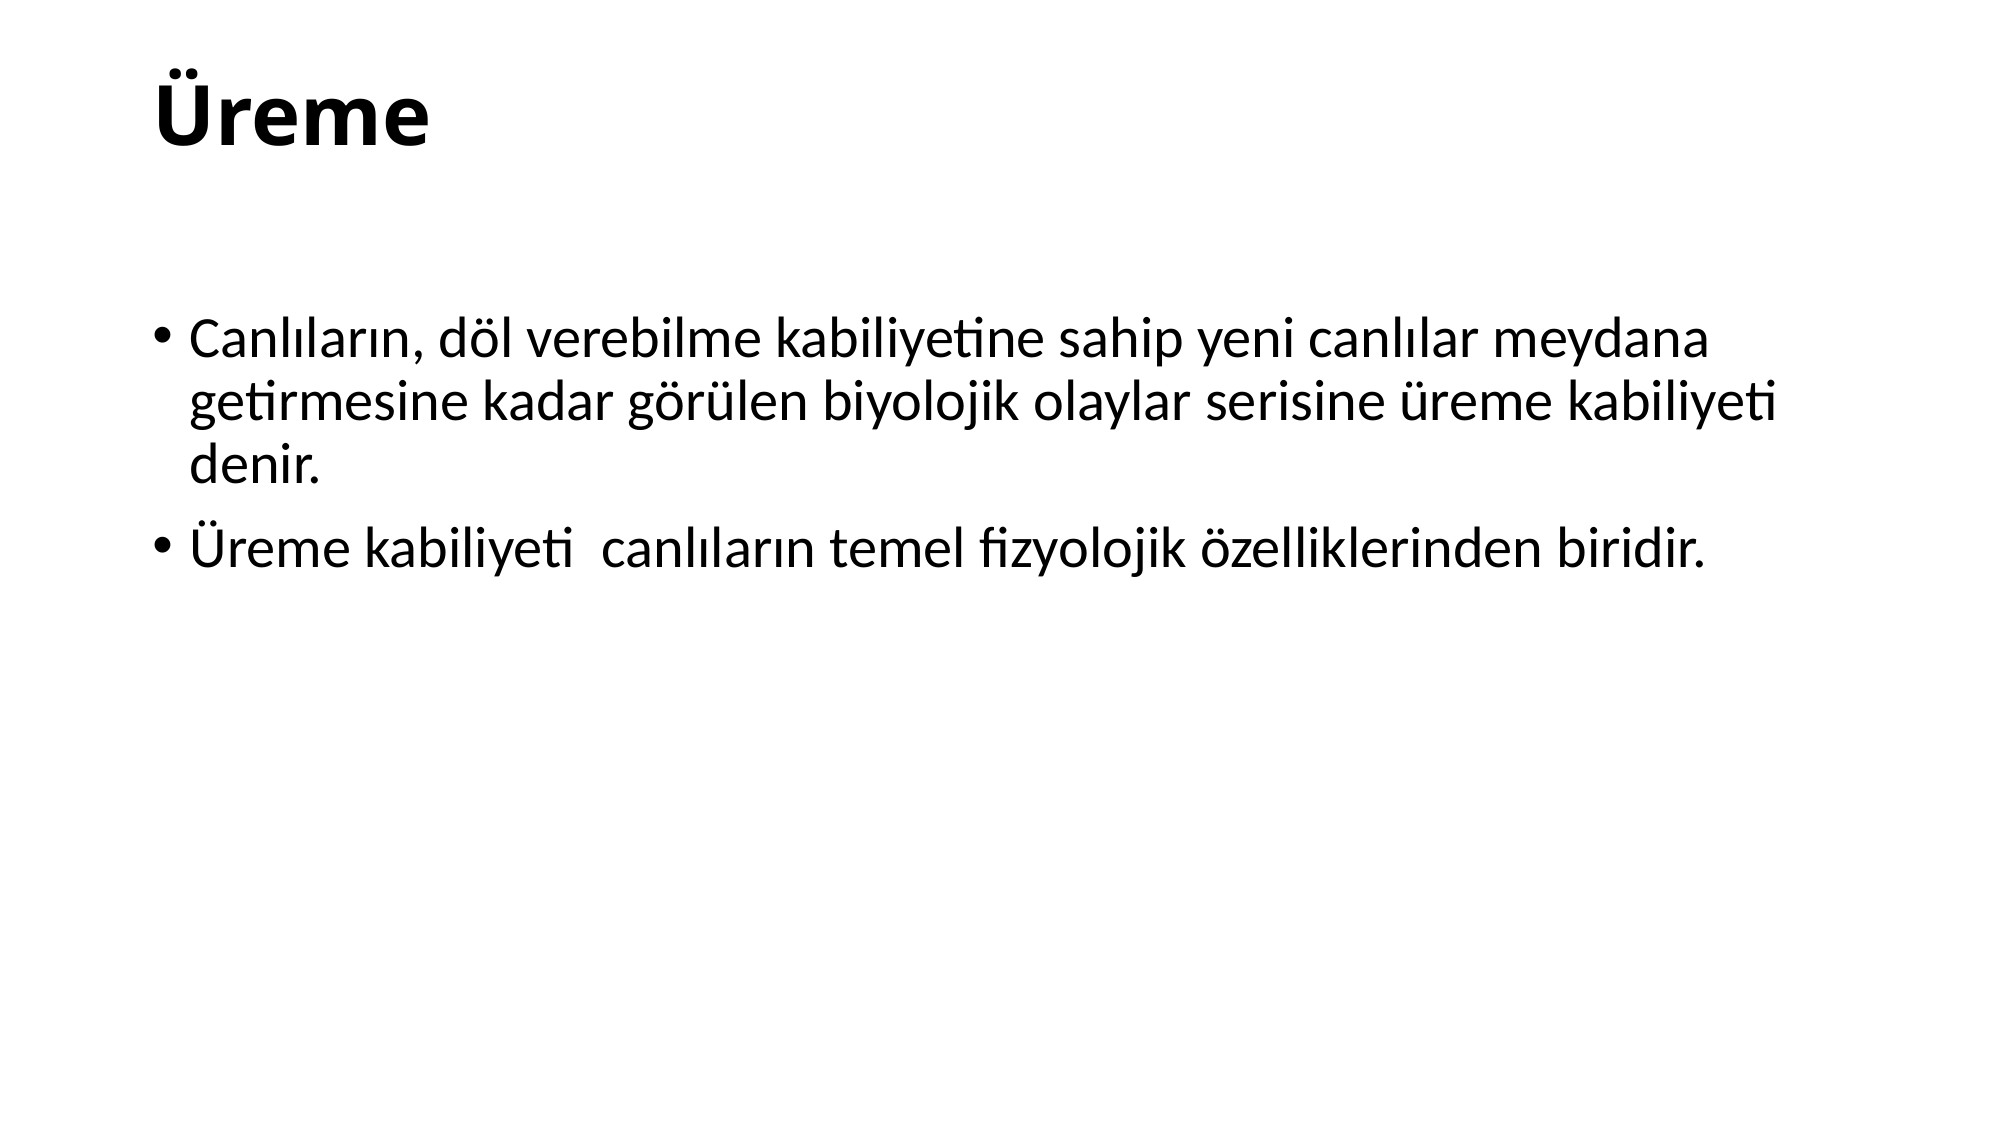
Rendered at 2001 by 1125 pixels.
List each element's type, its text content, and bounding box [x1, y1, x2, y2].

title Üreme [137, 59, 1863, 278]
list Canlıların, döl verebilme kabiliyetine sahip yeni canlılar meydana getirmesine kadar görülen biyolojik olaylar serisine üreme kabiliyeti denir. Üreme kabiliyeti canlıların temel fizyolojik özelliklerinden biridir. [137, 299, 1863, 1014]
